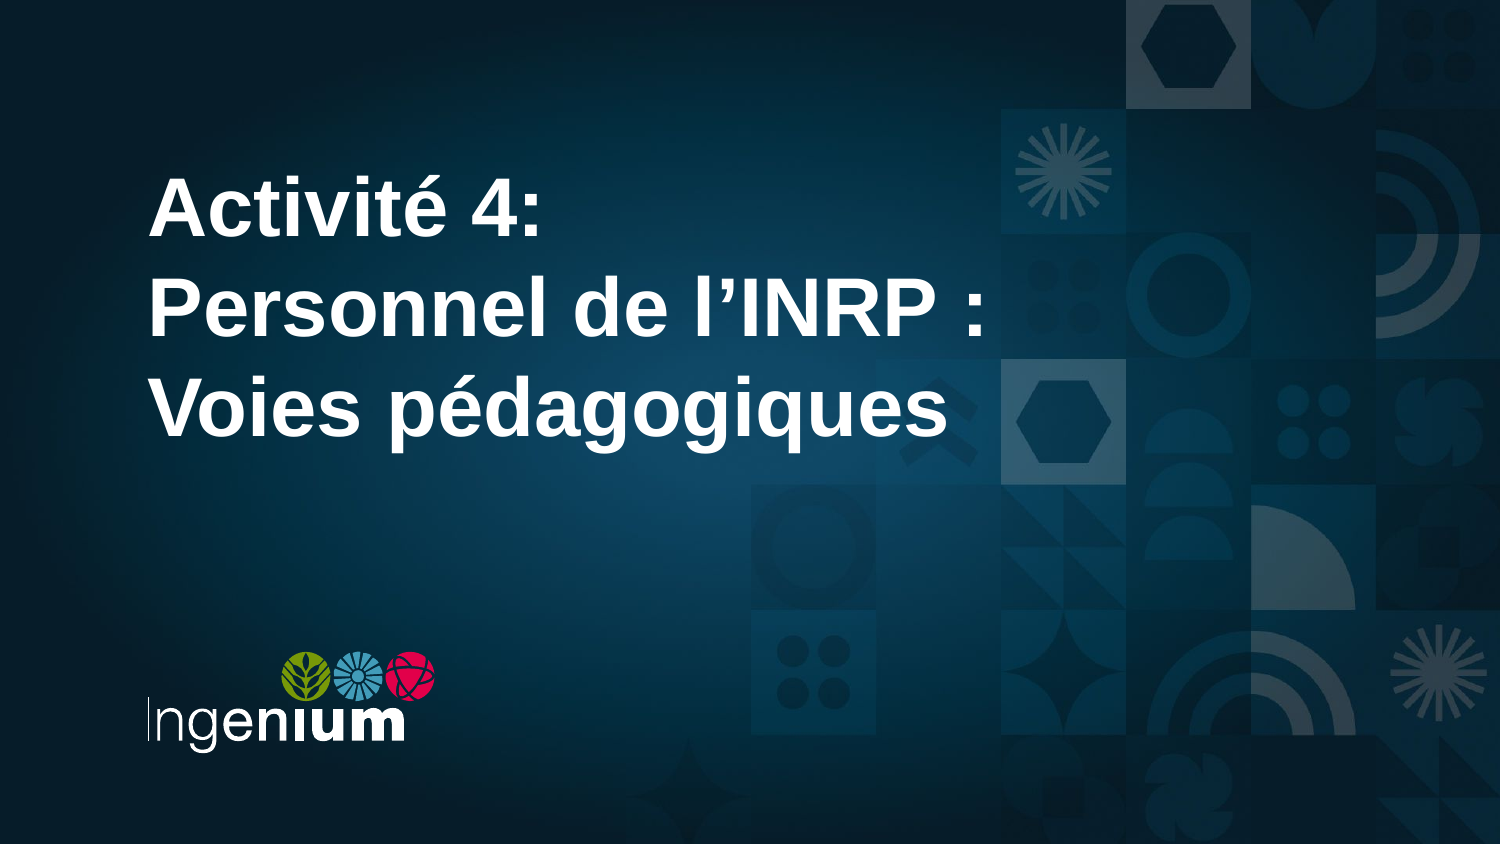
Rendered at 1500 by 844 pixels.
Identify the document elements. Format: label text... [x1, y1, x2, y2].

title Activité 4: Personnel de l’INRP : Voies pédagogiques [147, 153, 1037, 558]
picture [0, 0, 1500, 844]
